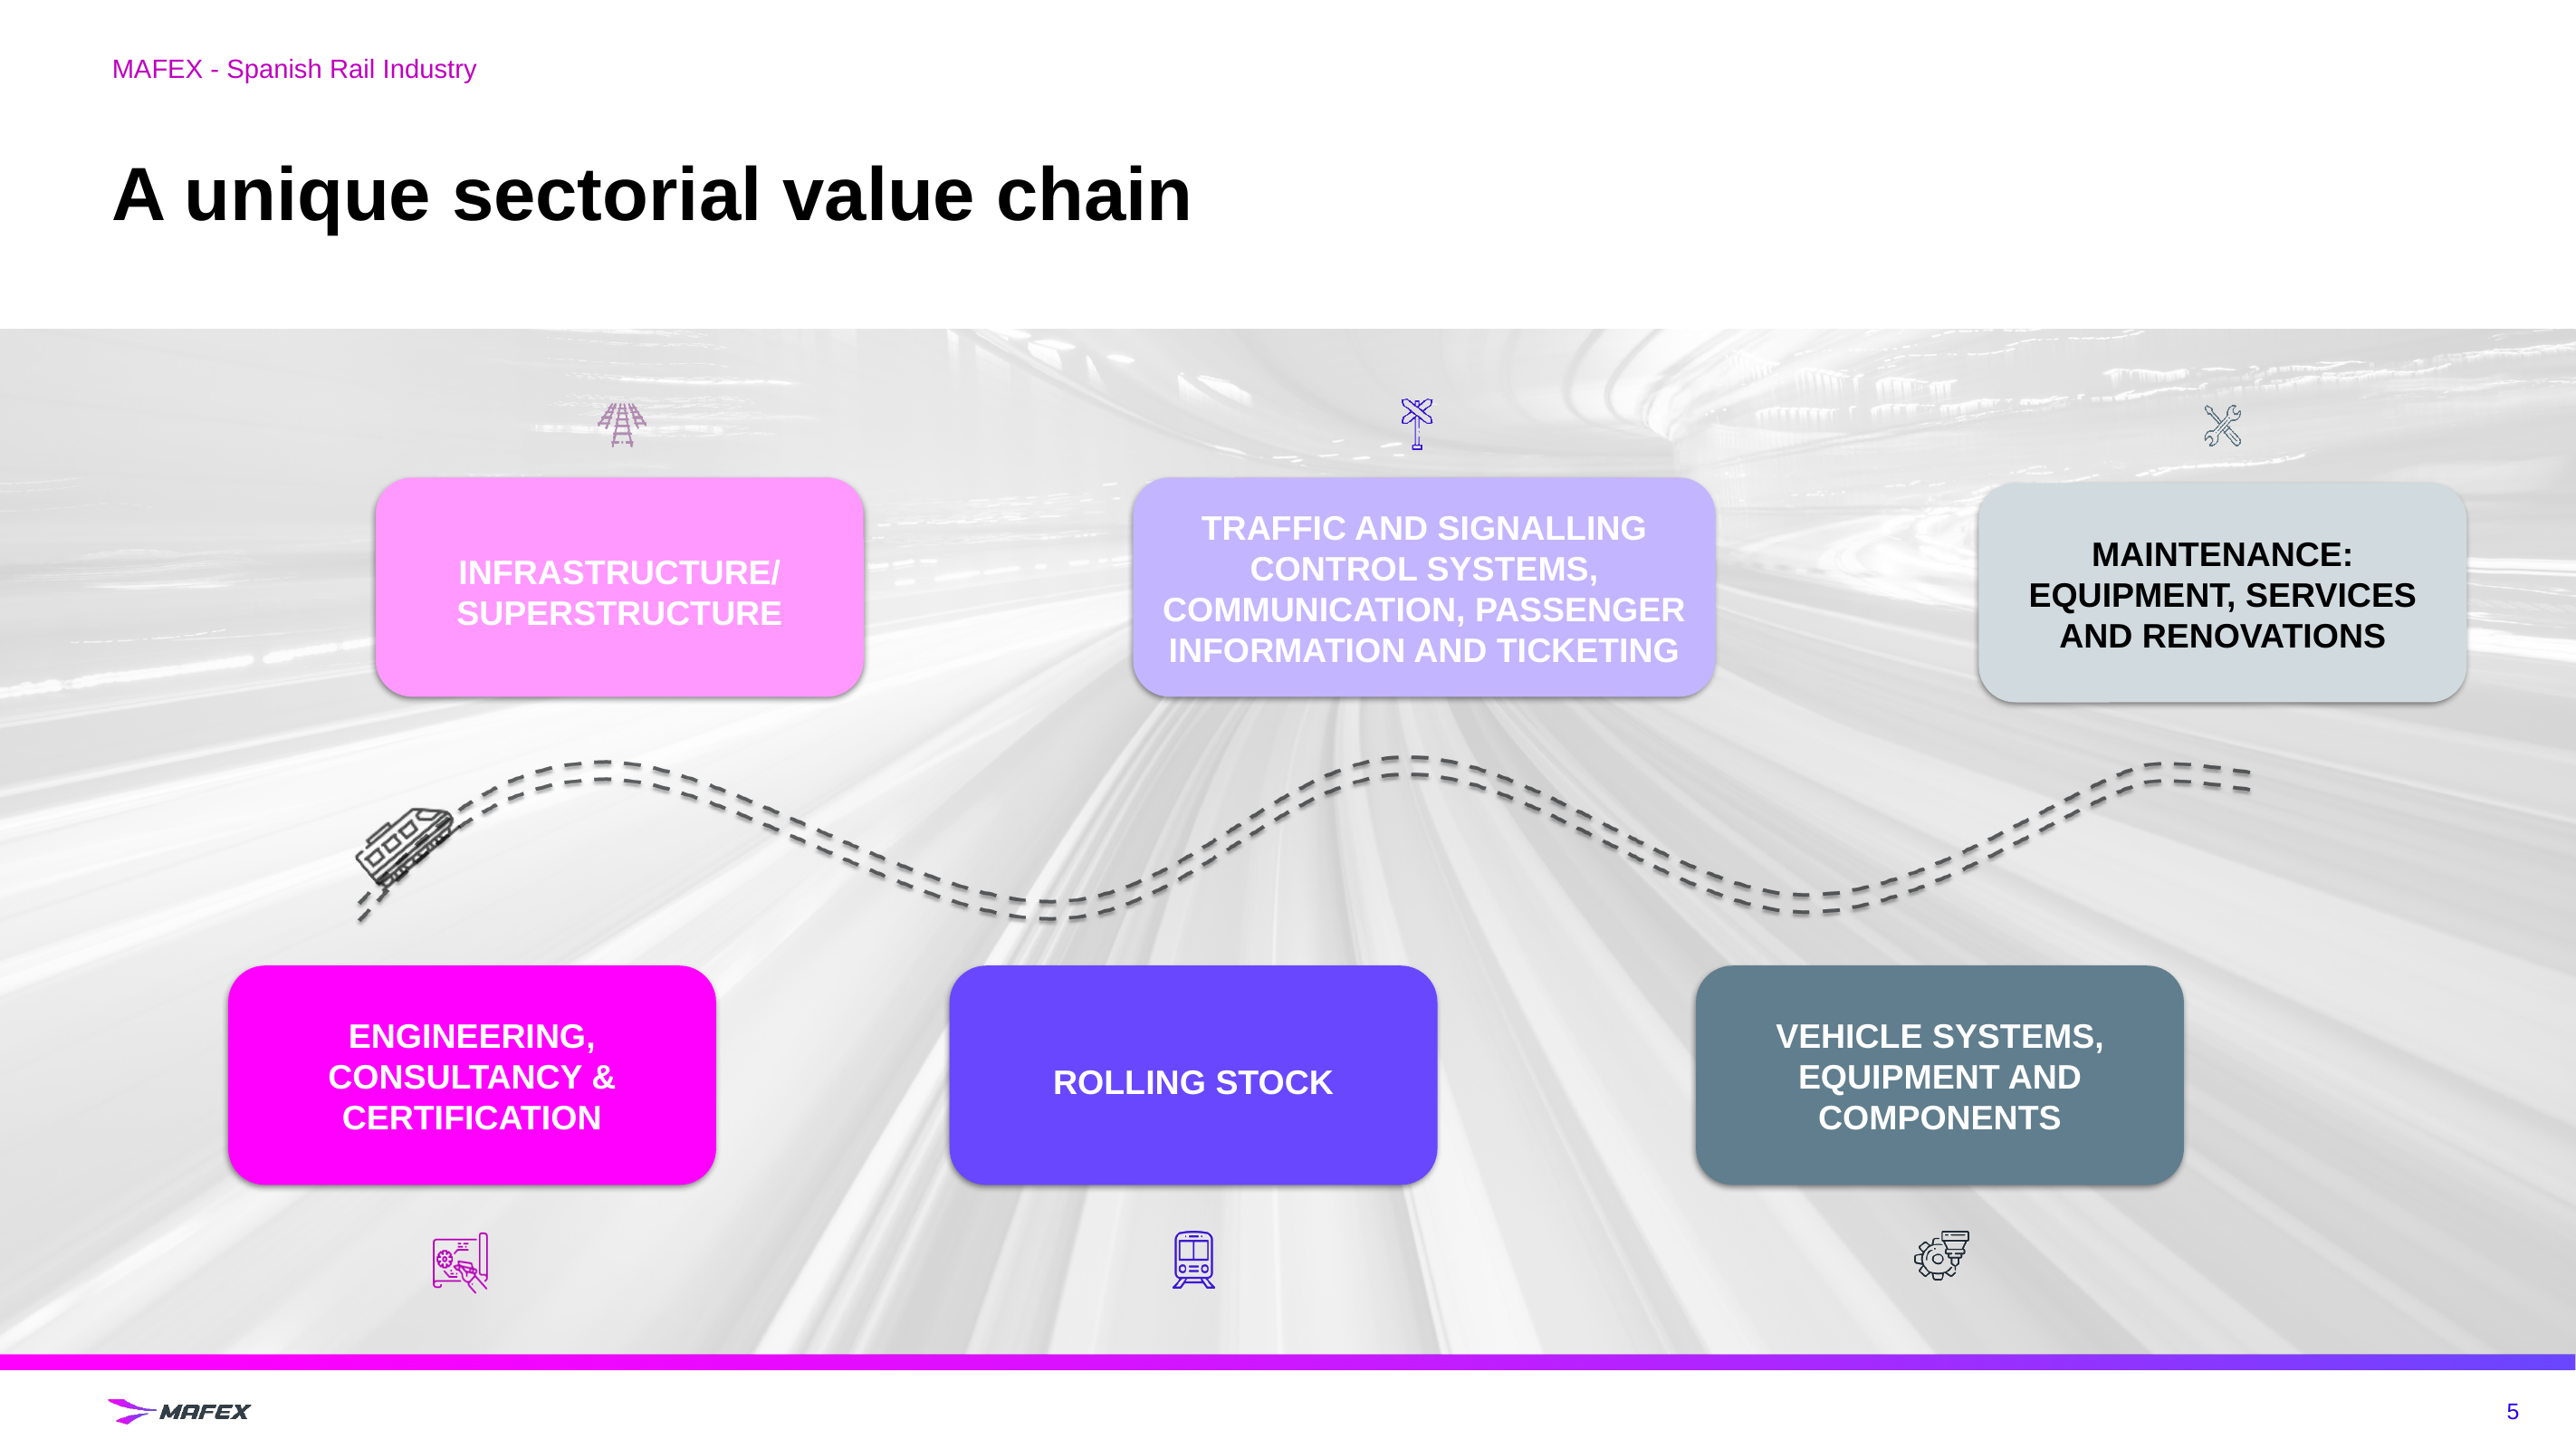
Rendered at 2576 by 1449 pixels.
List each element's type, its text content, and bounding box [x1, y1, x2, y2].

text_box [1978, 483, 2467, 703]
picture [102, 1394, 257, 1433]
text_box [375, 477, 864, 697]
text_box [1696, 965, 2184, 1185]
picture [0, 329, 2576, 1370]
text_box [949, 965, 1438, 1185]
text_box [1133, 477, 1716, 697]
list MAFEX - Spanish Rail Industry [111, 44, 2466, 95]
list A unique sectorial value chain [111, 110, 2466, 271]
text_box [228, 965, 716, 1185]
